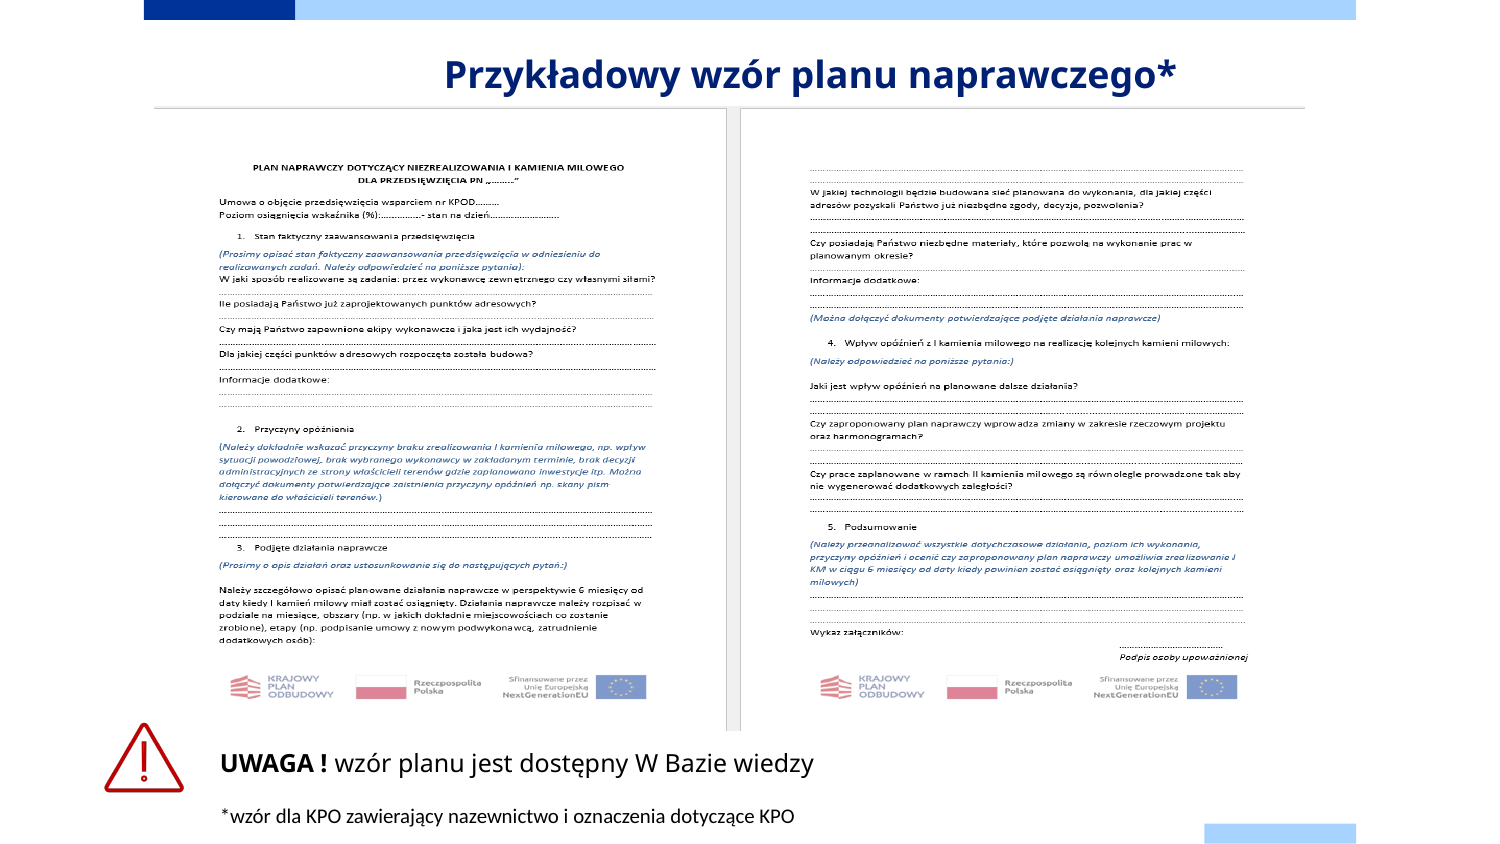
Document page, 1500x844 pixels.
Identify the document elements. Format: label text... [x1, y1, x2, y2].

text_box UWAGA ! wzór planu jest dostępny W Bazie wiedzy [205, 739, 1109, 785]
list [154, 106, 1305, 731]
title Przykładowy wzór planu naprawczego* [143, 44, 1357, 166]
picture [101, 715, 187, 800]
text_box *wzór dla KPO zawierający nazewnictwo i oznaczenia dotyczące KPO [205, 794, 1052, 844]
